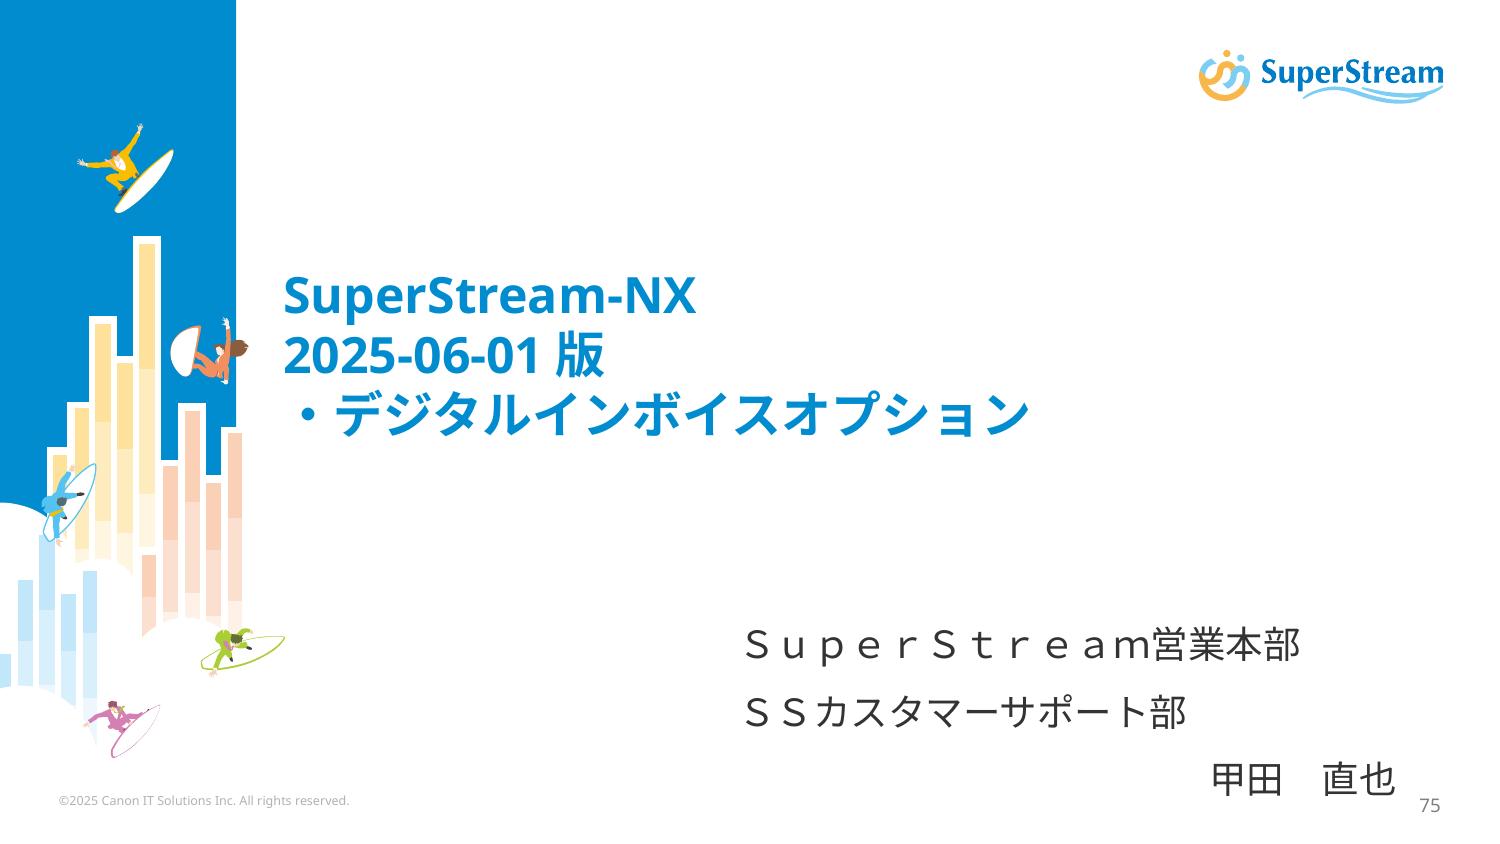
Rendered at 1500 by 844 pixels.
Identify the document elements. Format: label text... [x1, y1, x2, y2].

text_box SuperStream-NX 2025-06-01版 ・デジタルインボイスオプション [283, 120, 1158, 588]
footer ©2025 Canon IT Solutions Inc. All rights reserved. [58, 788, 414, 811]
slide_number 75 [1381, 797, 1441, 820]
text_box ＳｕｐｅｒＳｔｒｅａｍ営業本部 ＳＳカスタマーサポート部 甲田 直也 [738, 598, 1397, 801]
